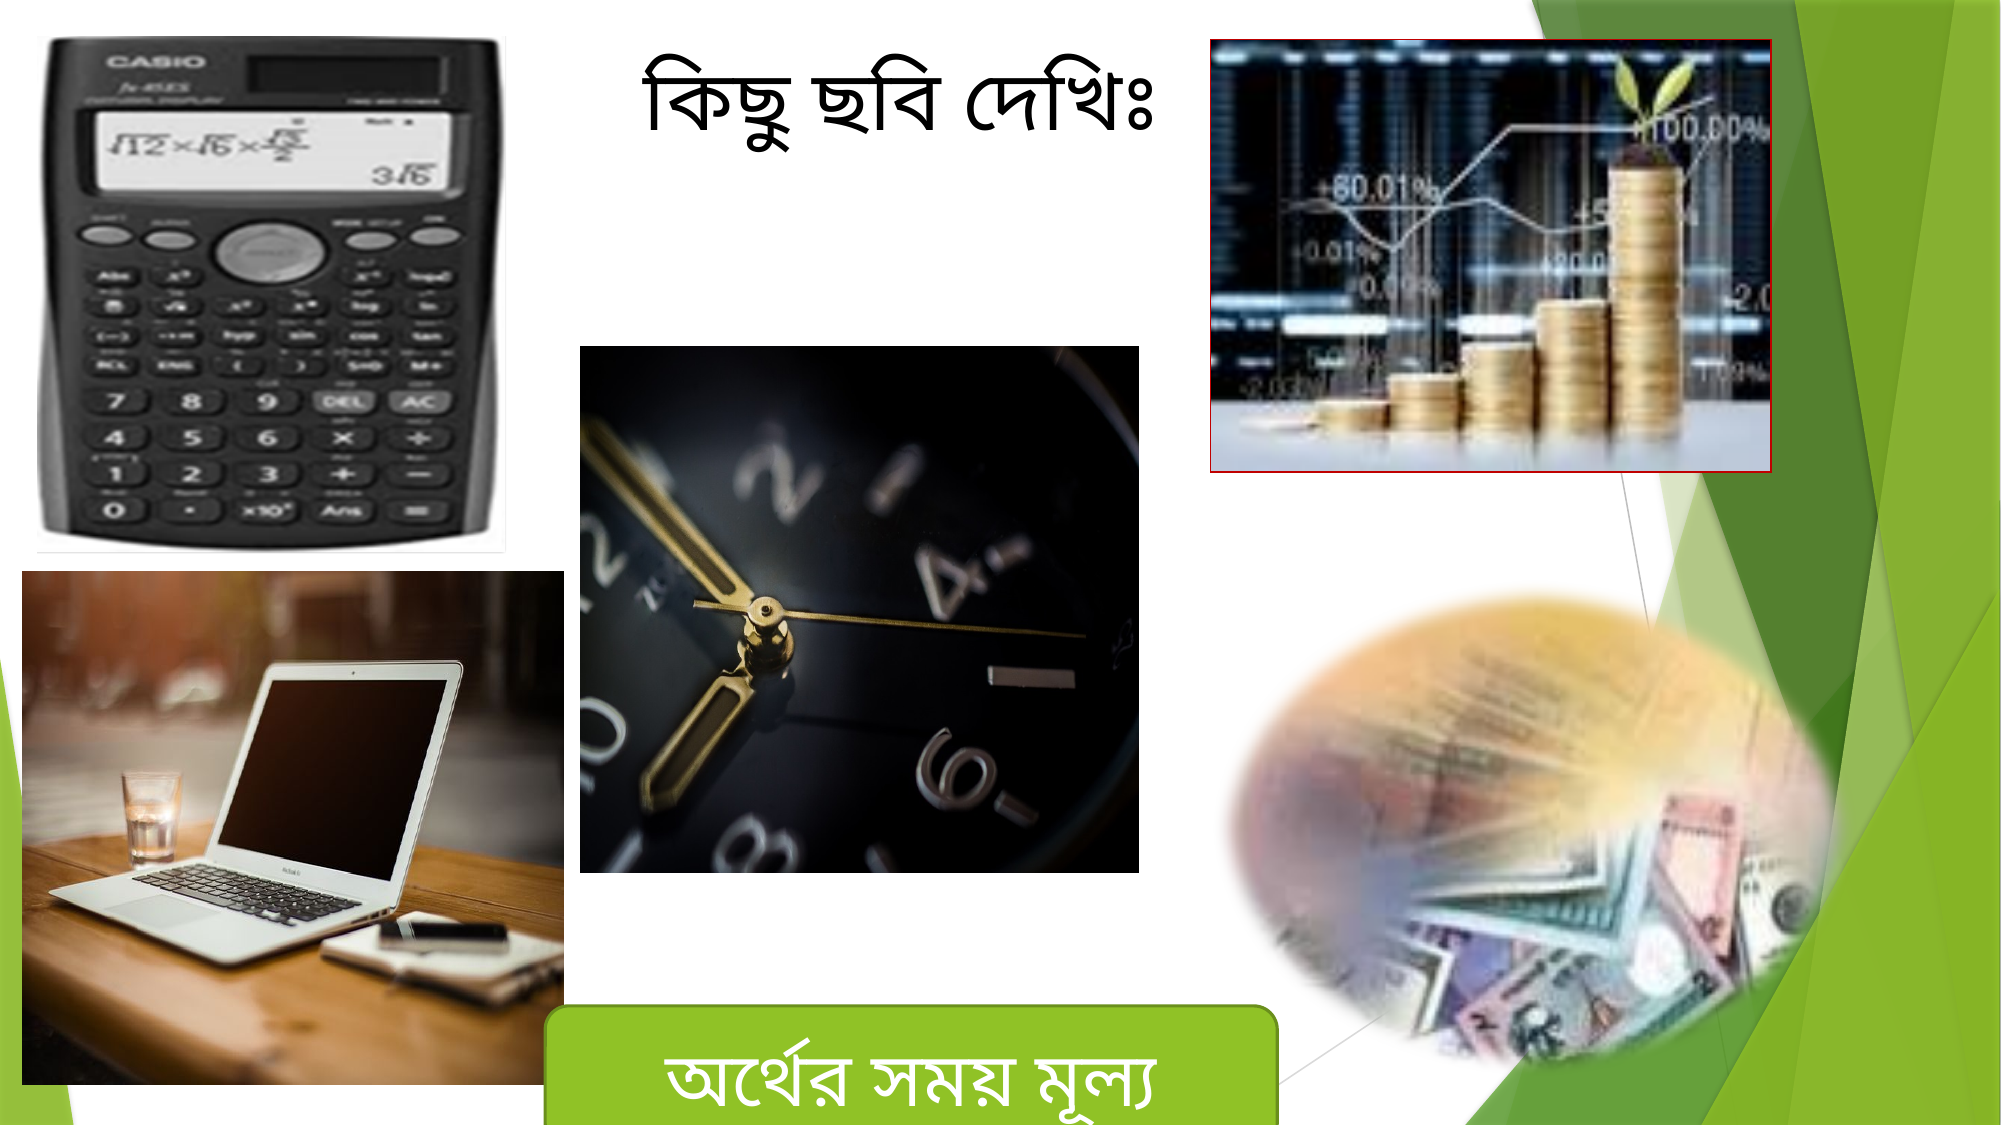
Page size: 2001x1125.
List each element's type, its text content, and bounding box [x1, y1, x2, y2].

picture [22, 570, 565, 1086]
picture [36, 35, 509, 555]
text_box কিছু ছবি দেখিঃ [613, 40, 1209, 155]
text_box অর্থের সময় মূল্য [543, 1004, 1279, 1125]
picture [1210, 39, 1771, 472]
picture [580, 346, 1139, 874]
picture [1210, 578, 1859, 1077]
